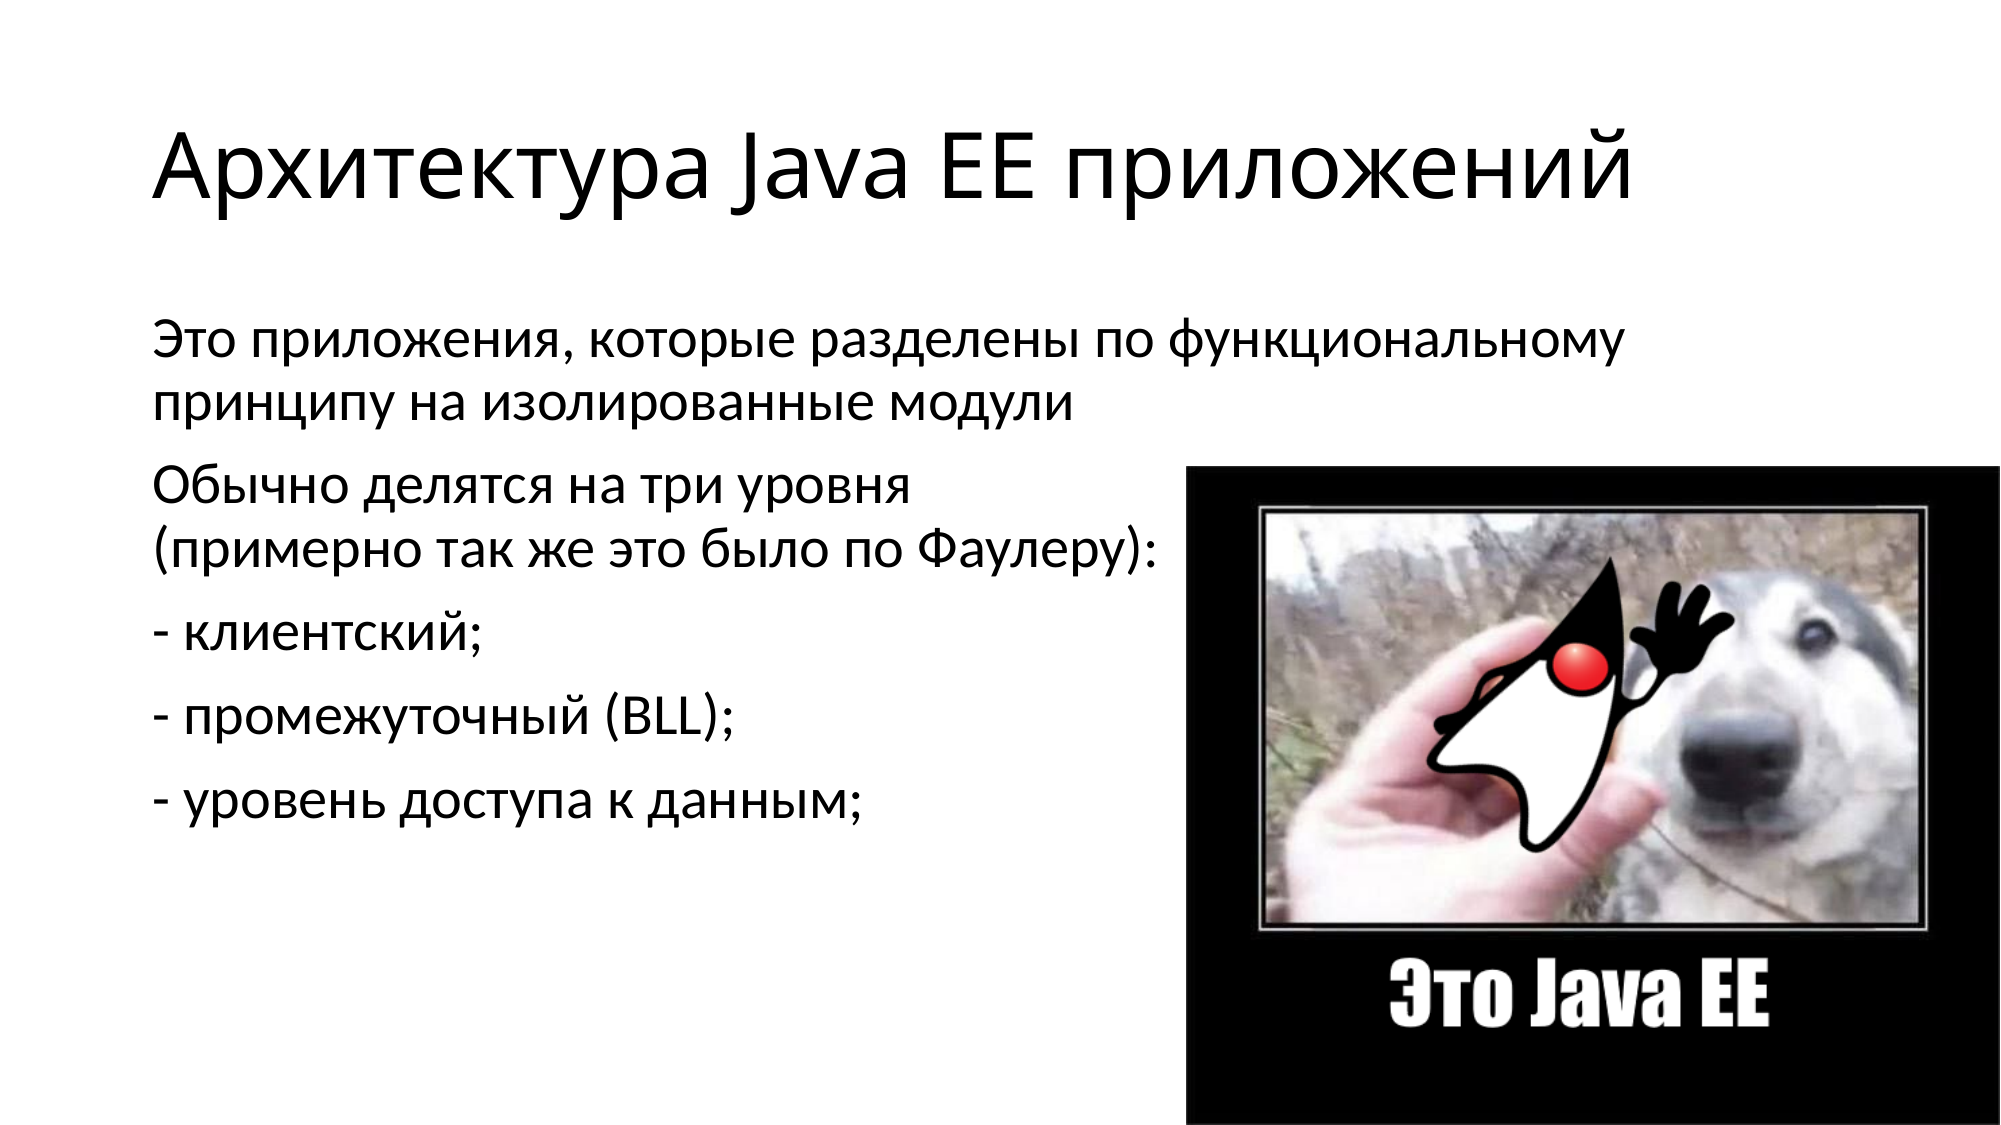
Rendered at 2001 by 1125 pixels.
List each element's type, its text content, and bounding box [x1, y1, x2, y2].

picture [1186, 466, 2000, 1125]
list Это приложения, которые разделены по функциональному принципу на изолированные модули Обычно делятся на три уровня (примерно так же это было по Фаулеру): - клиентский; - промежуточный (BLL); - уровень доступа к данным; [137, 299, 1863, 1014]
title Архитектура Java EE приложений [137, 59, 1863, 278]
